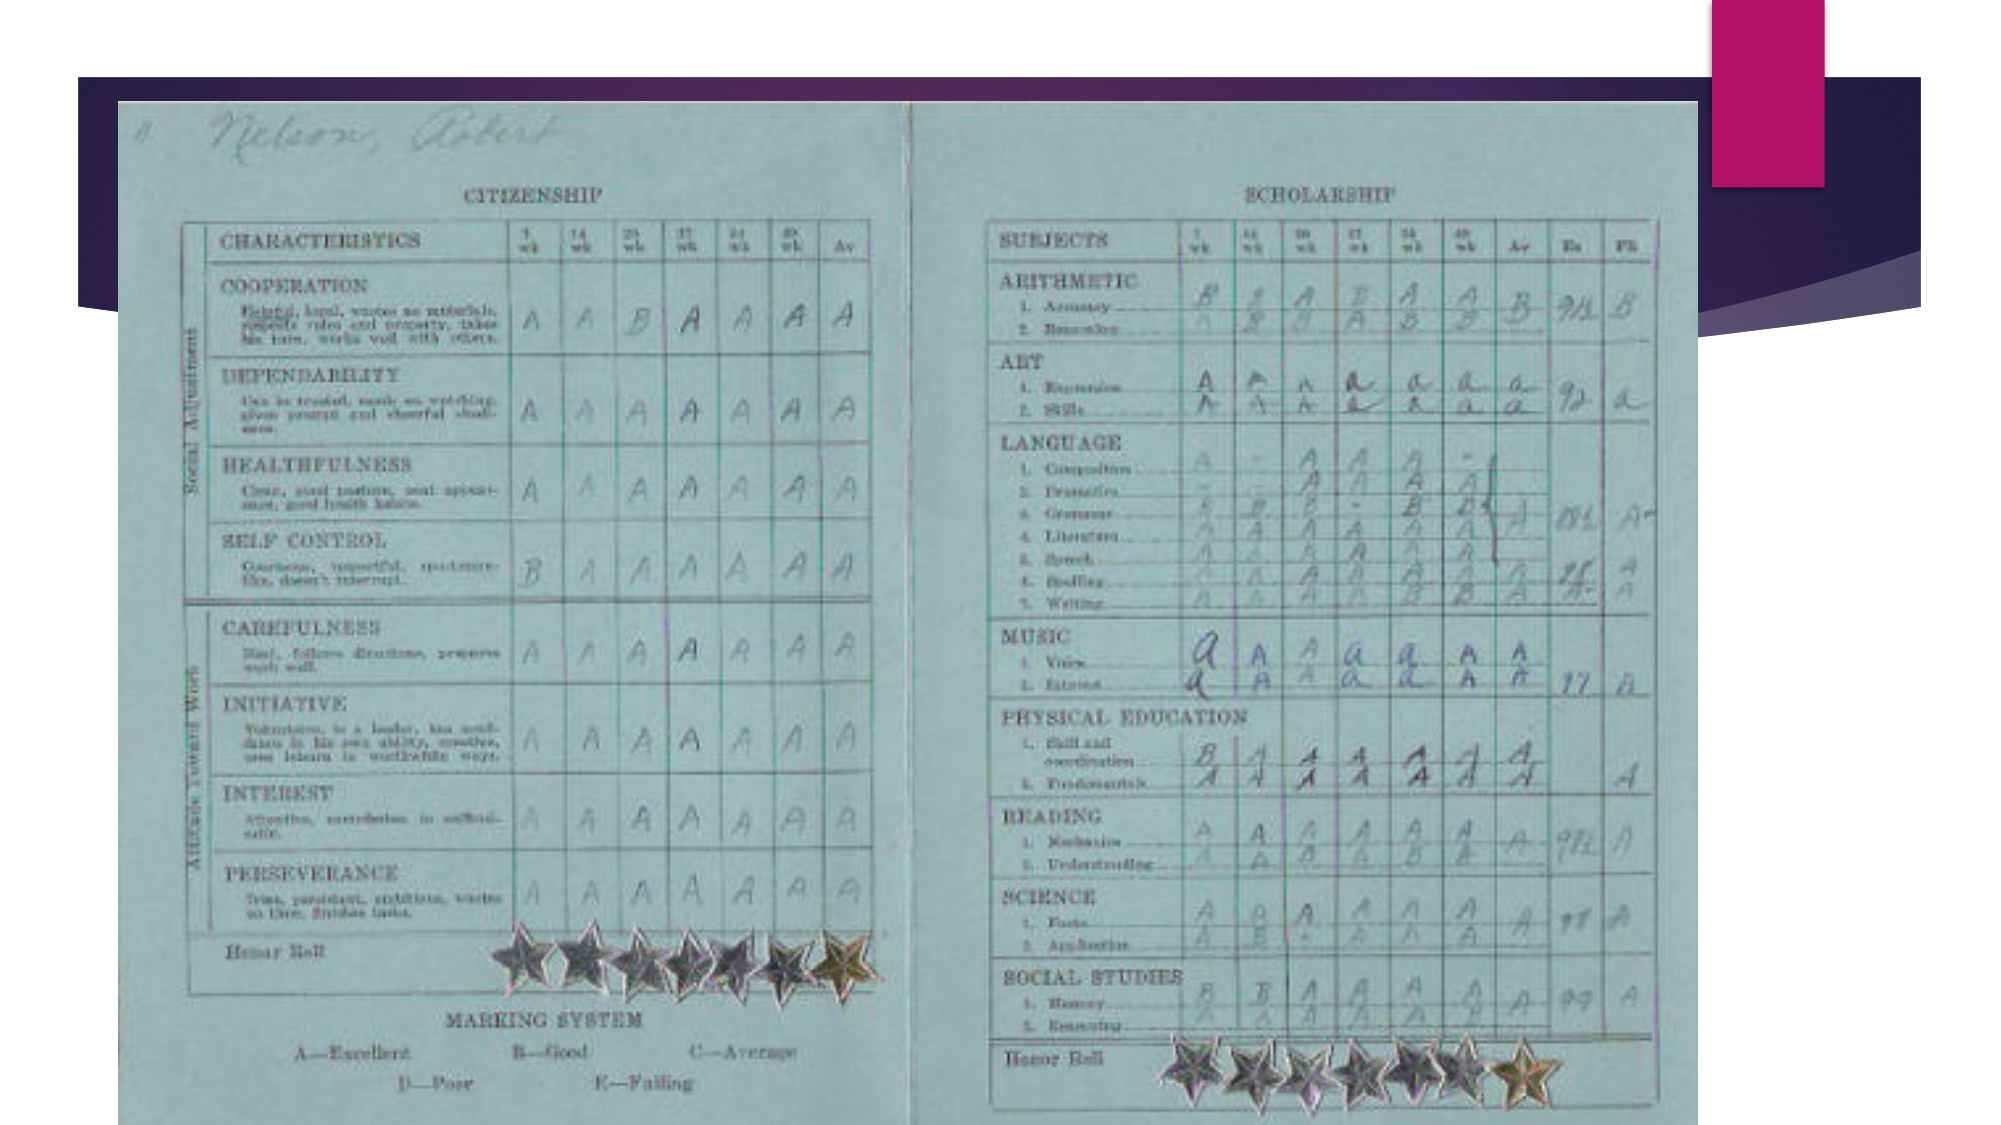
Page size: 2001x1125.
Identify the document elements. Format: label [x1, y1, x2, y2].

list [118, 101, 1698, 1125]
